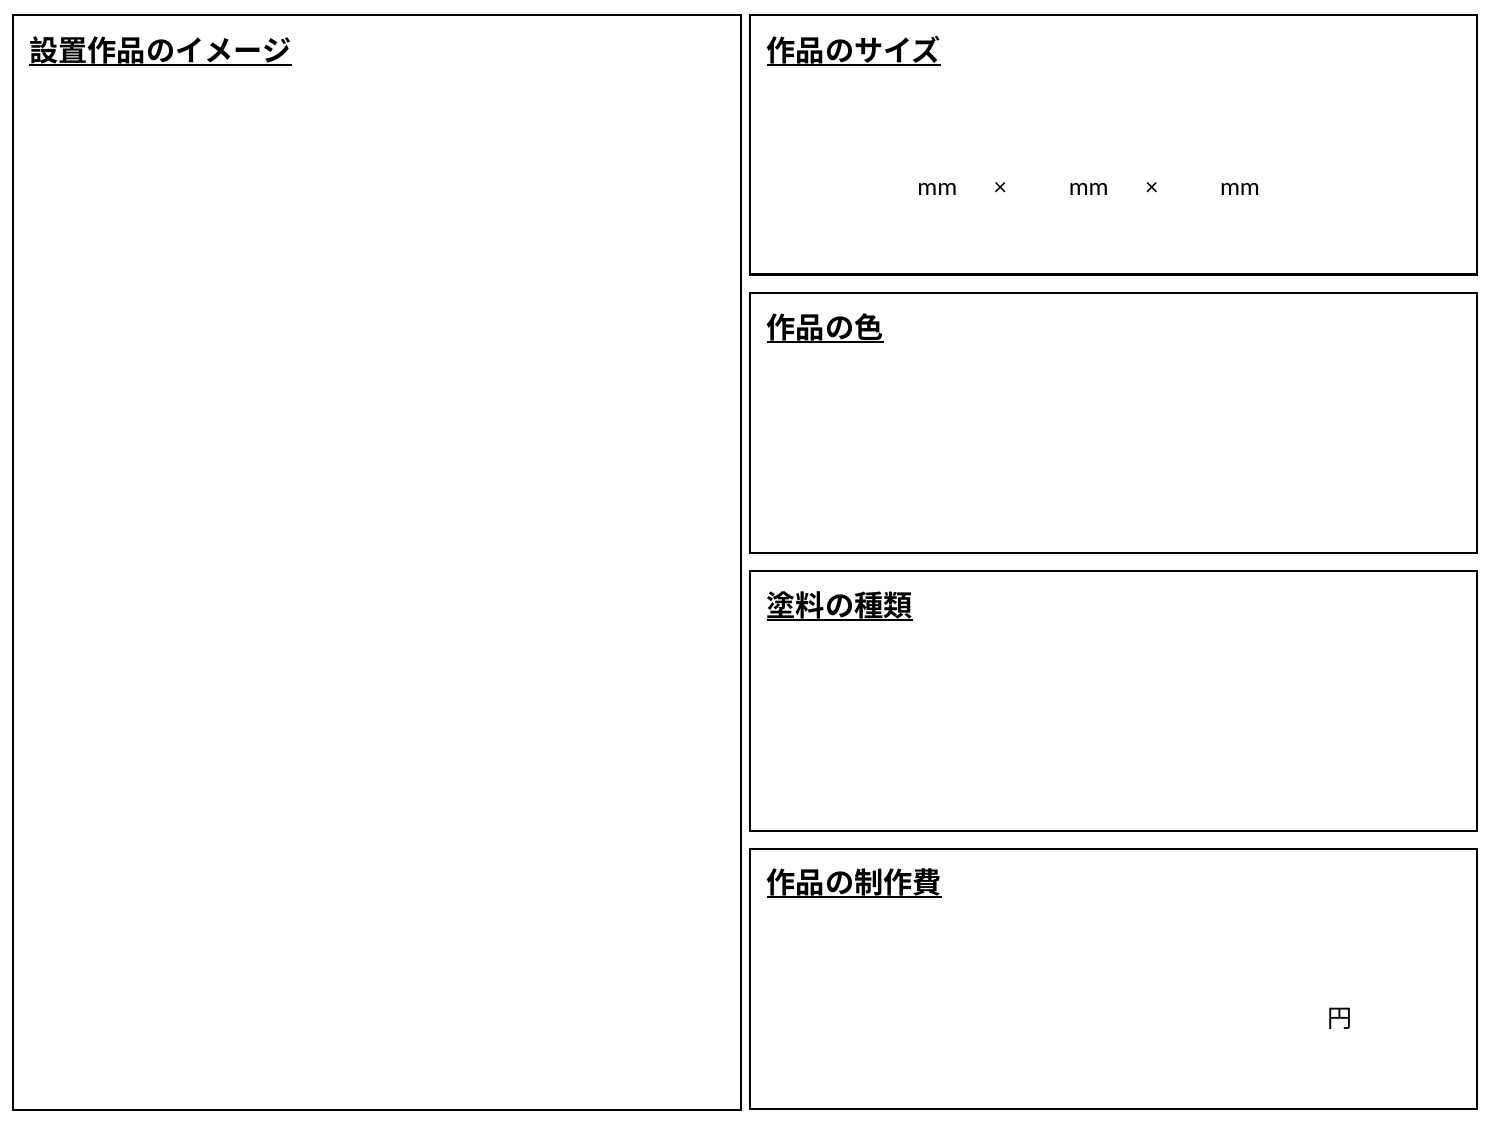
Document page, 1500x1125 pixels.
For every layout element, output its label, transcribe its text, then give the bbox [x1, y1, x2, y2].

text_box 設置作品のイメージ [21, 24, 374, 75]
text_box [750, 14, 1478, 275]
text_box 塗料の種類 [759, 579, 1355, 630]
text_box [13, 14, 741, 1111]
text_box mm × mm × mm [902, 163, 1306, 208]
text_box 作品の色 [759, 302, 1355, 352]
text_box [750, 292, 1478, 553]
text_box 作品のサイズ [759, 24, 1111, 75]
text_box [750, 848, 1478, 1109]
text_box 円 [1312, 995, 1368, 1040]
text_box 作品の制作費 [759, 856, 1111, 907]
text_box [750, 570, 1478, 831]
